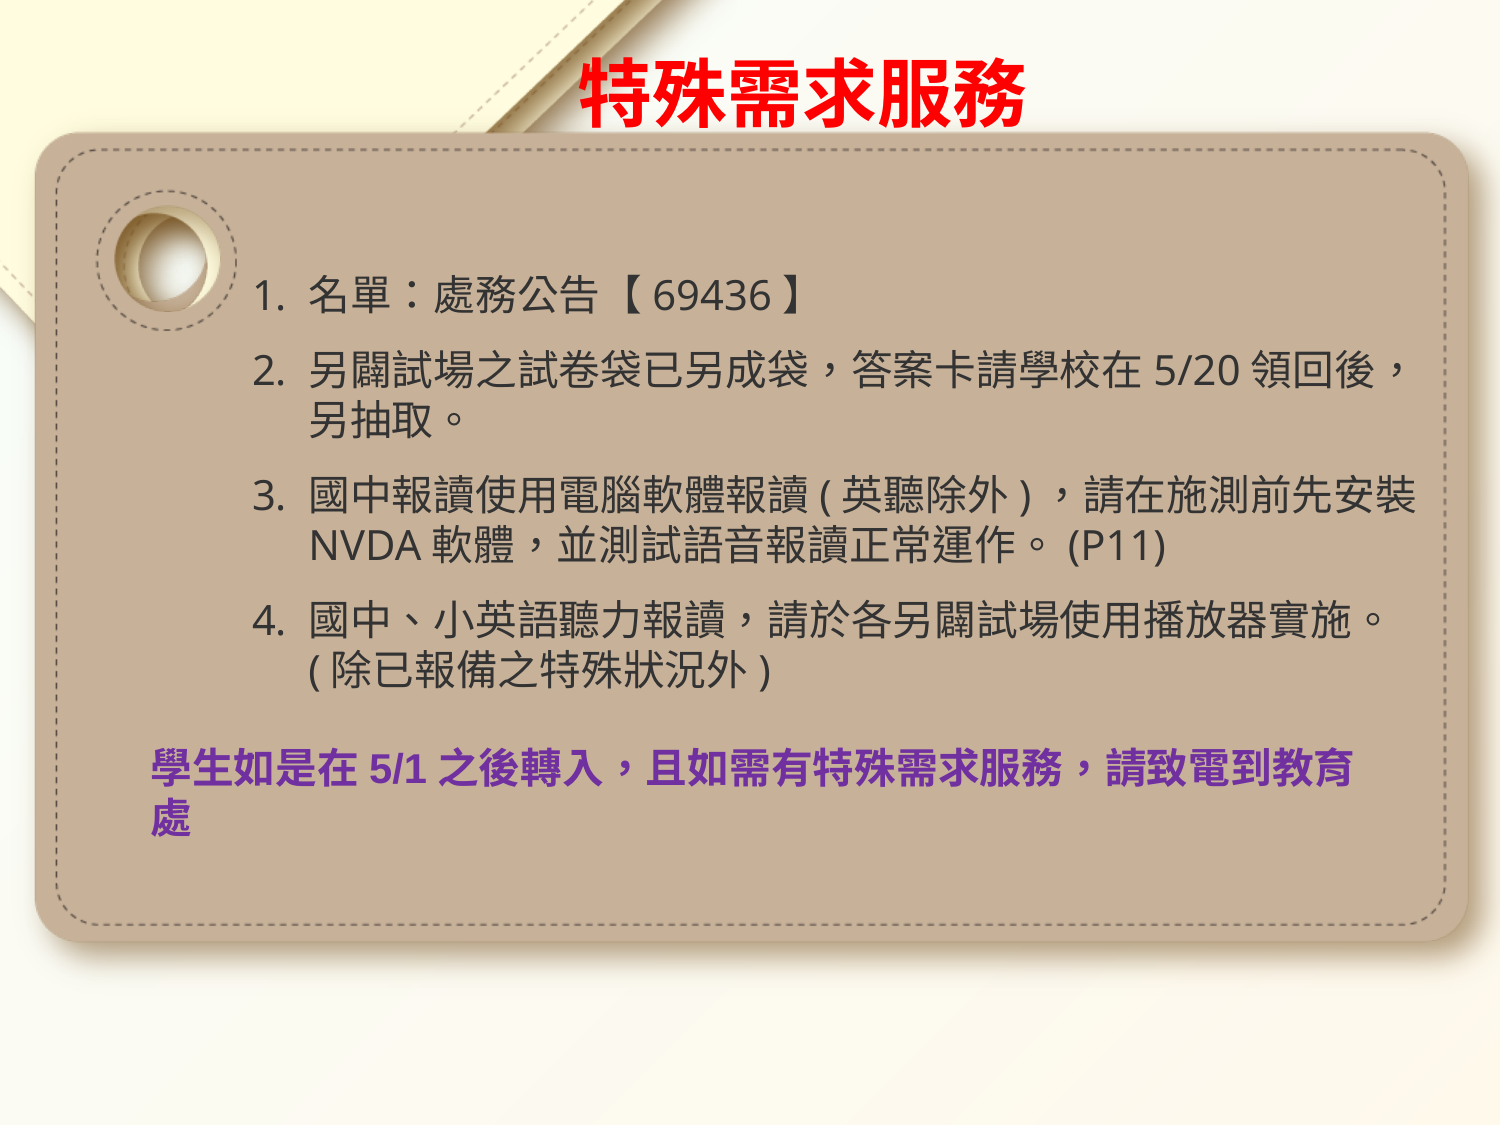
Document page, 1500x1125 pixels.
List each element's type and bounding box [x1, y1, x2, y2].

picture [0, 0, 1500, 1010]
